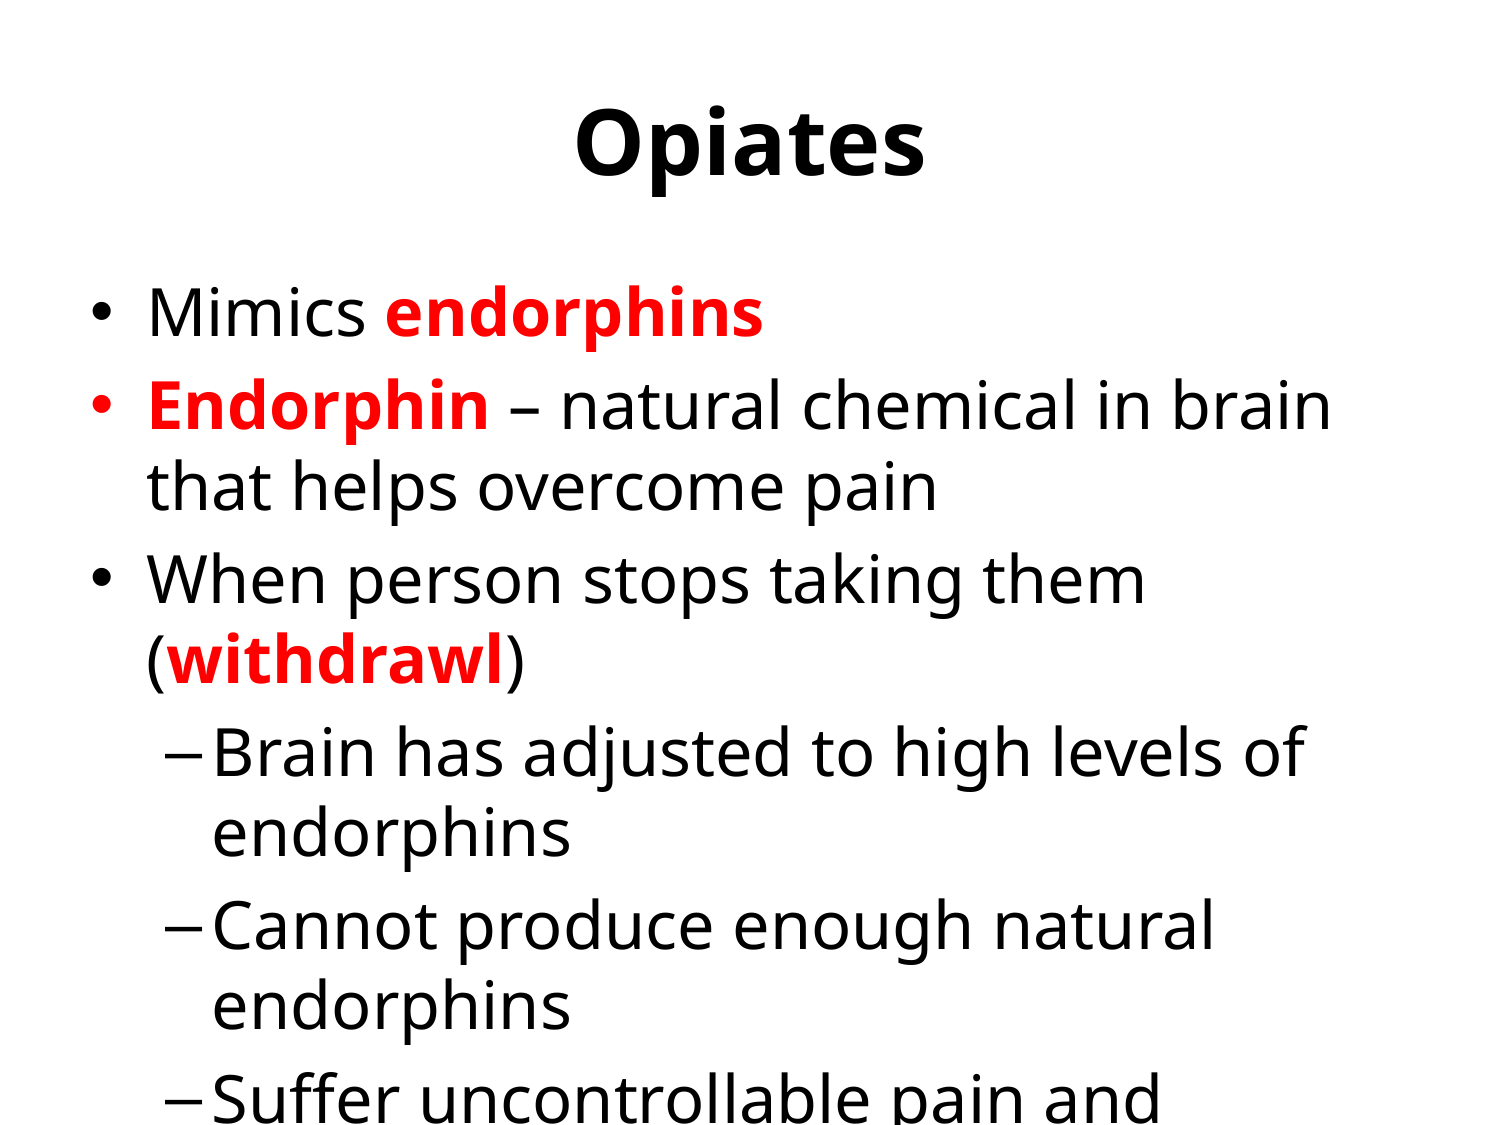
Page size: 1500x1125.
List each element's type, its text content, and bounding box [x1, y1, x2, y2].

list Mimics endorphins Endorphin – natural chemical in brain that helps overcome pain When person stops taking them (withdrawl) Brain has adjusted to high levels of endorphins Cannot produce enough natural endorphins Suffer uncontrollable pain and sickness [75, 262, 1425, 1092]
title Opiates [75, 45, 1425, 233]
